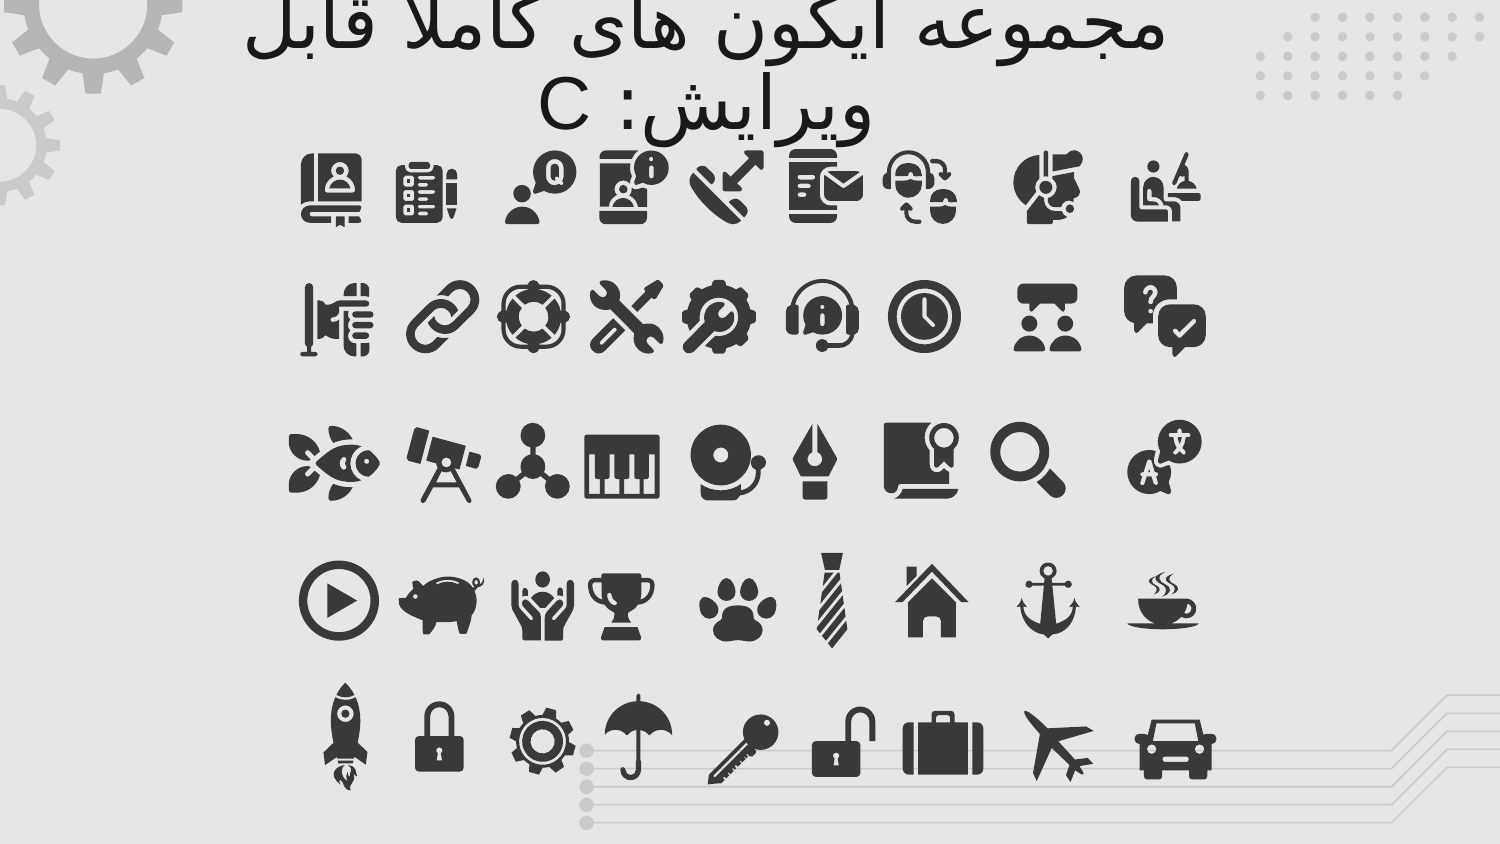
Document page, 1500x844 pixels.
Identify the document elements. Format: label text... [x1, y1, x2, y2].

text_box [707, 714, 779, 785]
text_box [300, 153, 363, 228]
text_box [395, 161, 458, 224]
text_box [817, 583, 843, 621]
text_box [587, 573, 655, 641]
text_box [333, 765, 358, 791]
text_box [972, 722, 984, 775]
text_box [895, 563, 969, 603]
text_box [588, 279, 665, 354]
text_box [1165, 573, 1179, 595]
text_box [811, 706, 876, 777]
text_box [681, 279, 757, 354]
text_box [827, 620, 848, 649]
text_box [821, 607, 846, 641]
text_box [495, 422, 570, 499]
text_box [299, 282, 374, 357]
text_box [1013, 150, 1084, 225]
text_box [883, 422, 960, 499]
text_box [504, 150, 577, 225]
text_box [1148, 571, 1171, 597]
text_box [816, 595, 844, 634]
text_box [298, 560, 380, 641]
text_box [1134, 719, 1217, 780]
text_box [989, 421, 1067, 499]
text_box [881, 149, 958, 225]
text_box [323, 697, 368, 766]
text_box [696, 577, 779, 642]
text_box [1130, 151, 1201, 222]
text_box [690, 424, 767, 501]
text_box [415, 701, 464, 772]
text_box [820, 572, 841, 604]
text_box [792, 423, 838, 500]
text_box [688, 150, 764, 225]
text_box [336, 682, 355, 698]
text_box [398, 576, 485, 635]
text_box [496, 280, 571, 354]
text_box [1127, 419, 1202, 495]
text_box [788, 148, 864, 224]
text_box [1024, 710, 1094, 783]
text_box [1127, 598, 1199, 630]
text_box مجموعه آیکون های کاملاً قابل ویرایش: C [135, 31, 1278, 99]
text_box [1124, 275, 1207, 358]
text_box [406, 426, 482, 504]
text_box [821, 552, 844, 570]
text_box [1013, 283, 1082, 352]
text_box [785, 278, 860, 353]
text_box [599, 150, 670, 225]
text_box [908, 578, 956, 638]
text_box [288, 425, 381, 501]
text_box [509, 707, 576, 775]
text_box [604, 693, 673, 781]
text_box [511, 571, 575, 641]
text_box [902, 722, 914, 775]
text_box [887, 279, 962, 354]
text_box [584, 434, 660, 499]
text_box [403, 279, 482, 354]
text_box [918, 710, 968, 775]
text_box [1016, 562, 1080, 639]
